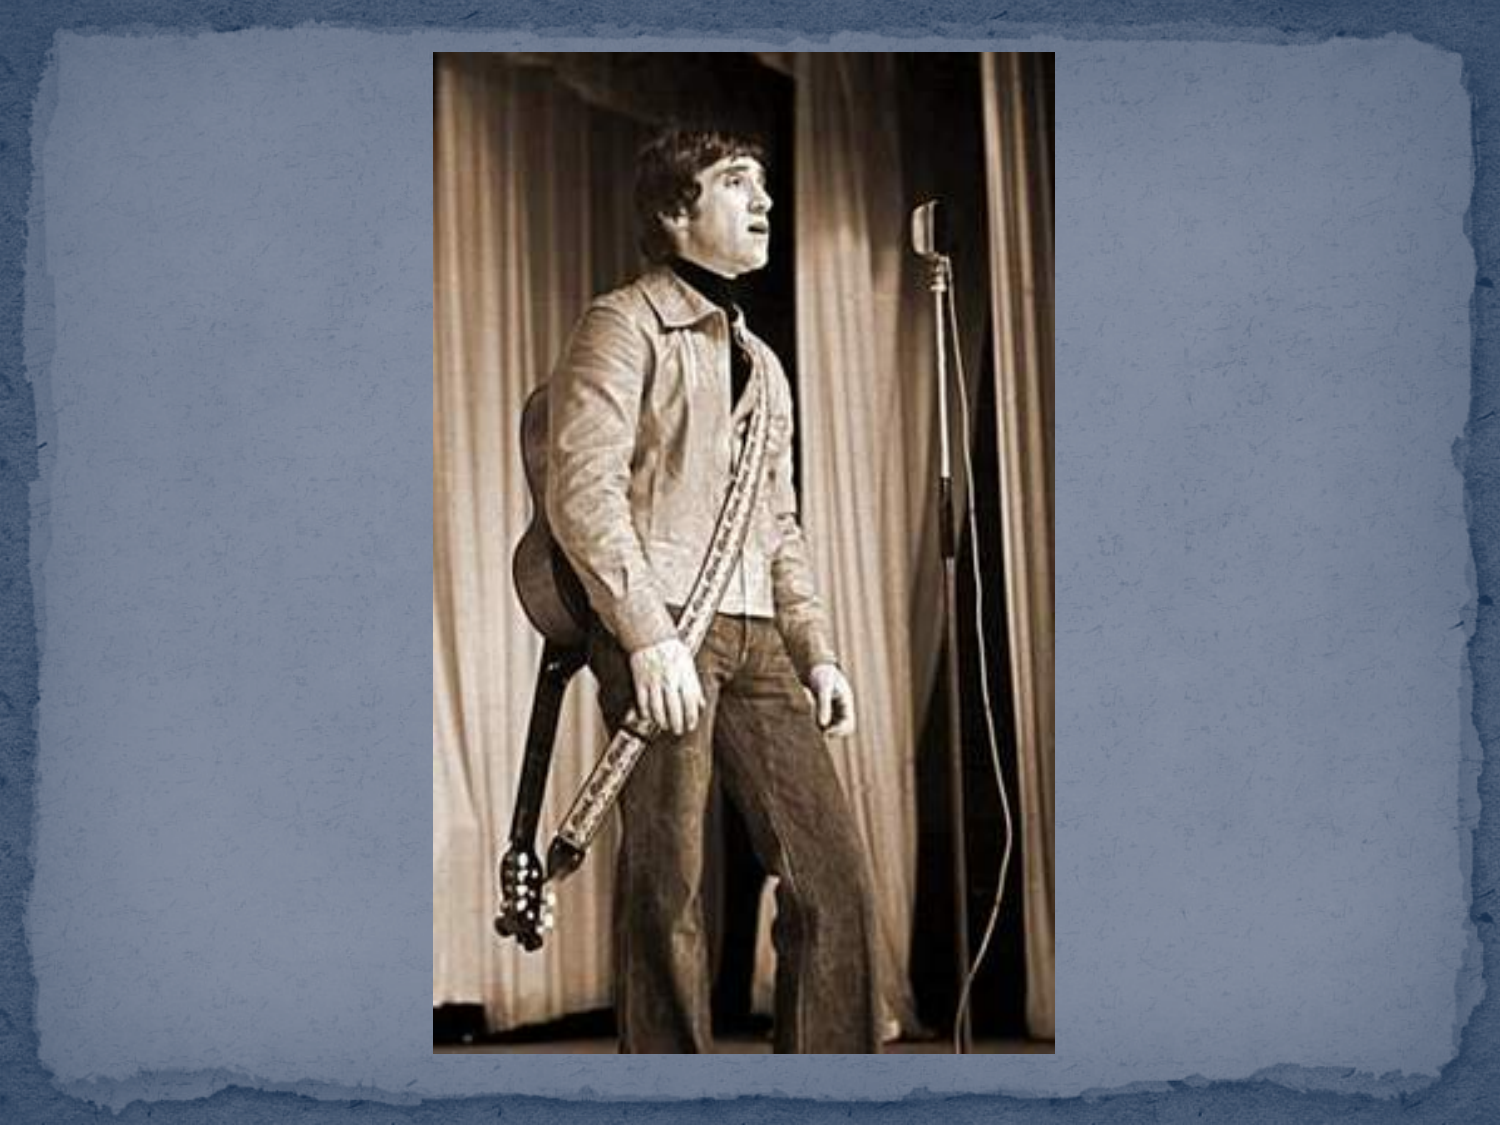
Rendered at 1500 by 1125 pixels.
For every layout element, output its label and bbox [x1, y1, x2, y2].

picture [433, 52, 1055, 1054]
